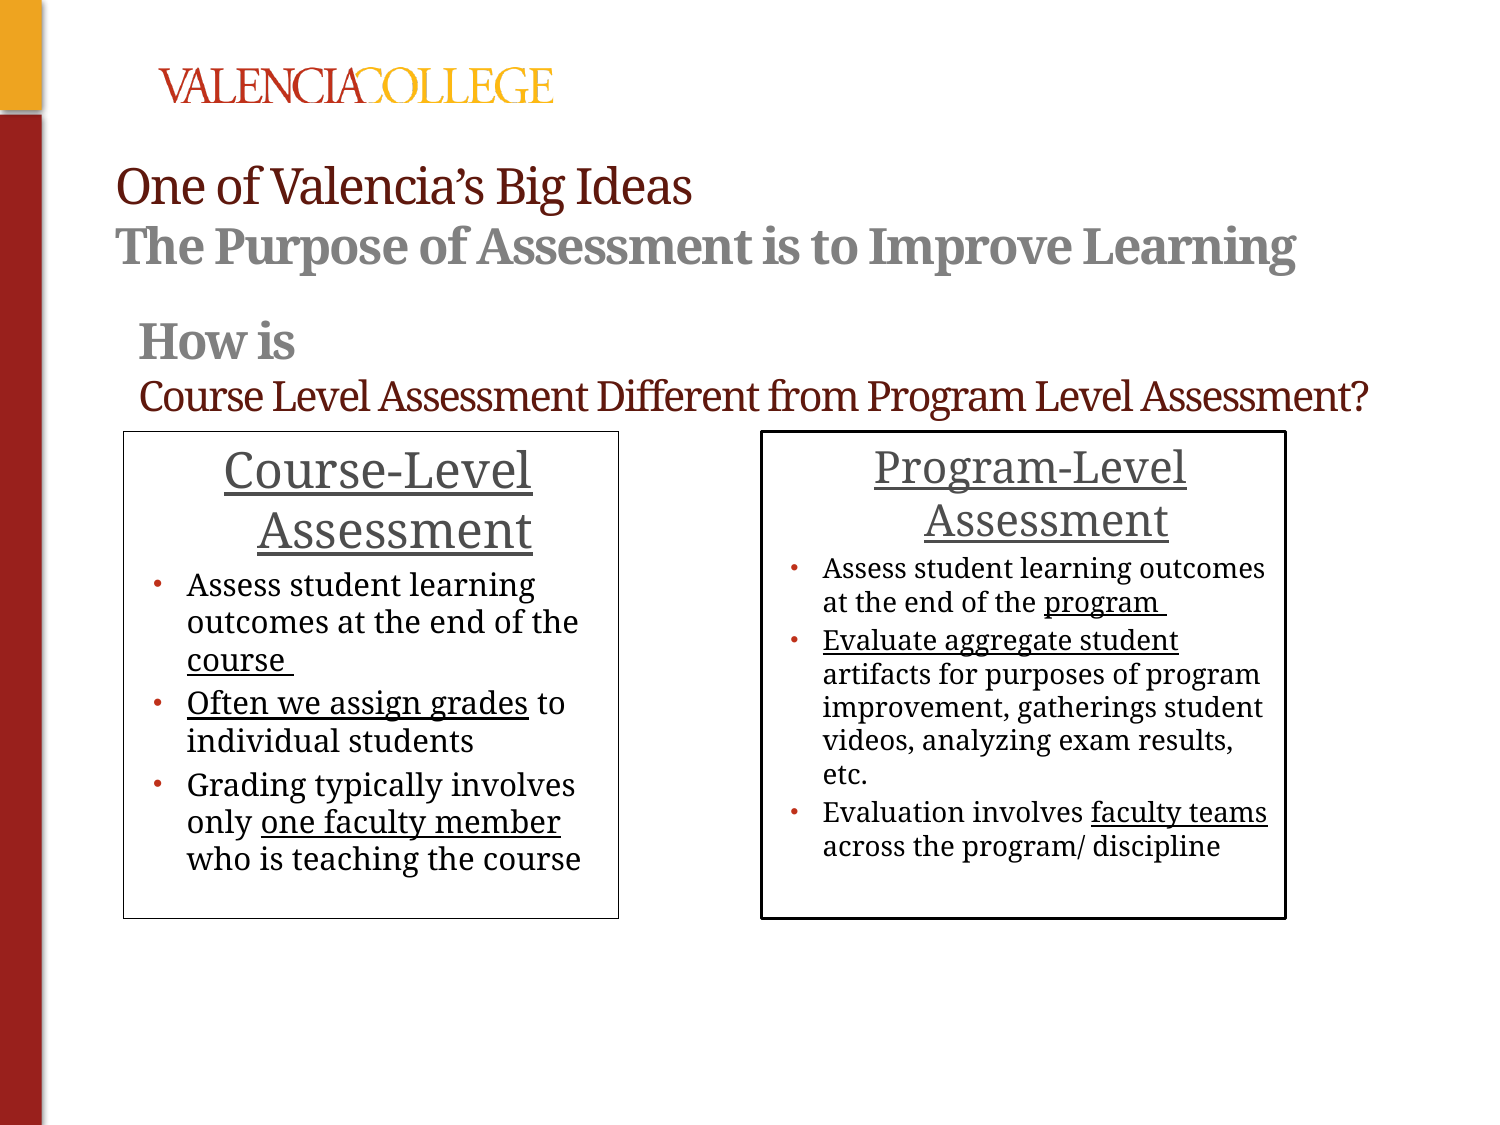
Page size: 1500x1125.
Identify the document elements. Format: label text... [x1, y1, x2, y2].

title One of Valencia’s Big Ideas The Purpose of Assessment is to Improve Learning [100, 46, 1446, 380]
list Program-Level Assessment Assess student learning outcomes at the end of the program Evaluate aggregate student artifacts for purposes of program improvement, gatherings student videos, analyzing exam results, etc. Evaluation involves faculty teams across the program/ discipline [761, 479, 1286, 919]
text_box How is Course Level Assessment Different from Program Level Assessment? [123, 145, 1469, 479]
list Course-Level Assessment Assess student learning outcomes at the end of the course Often we assign grades to individual students Grading typically involves only one faculty member who is teaching the course [123, 479, 619, 919]
